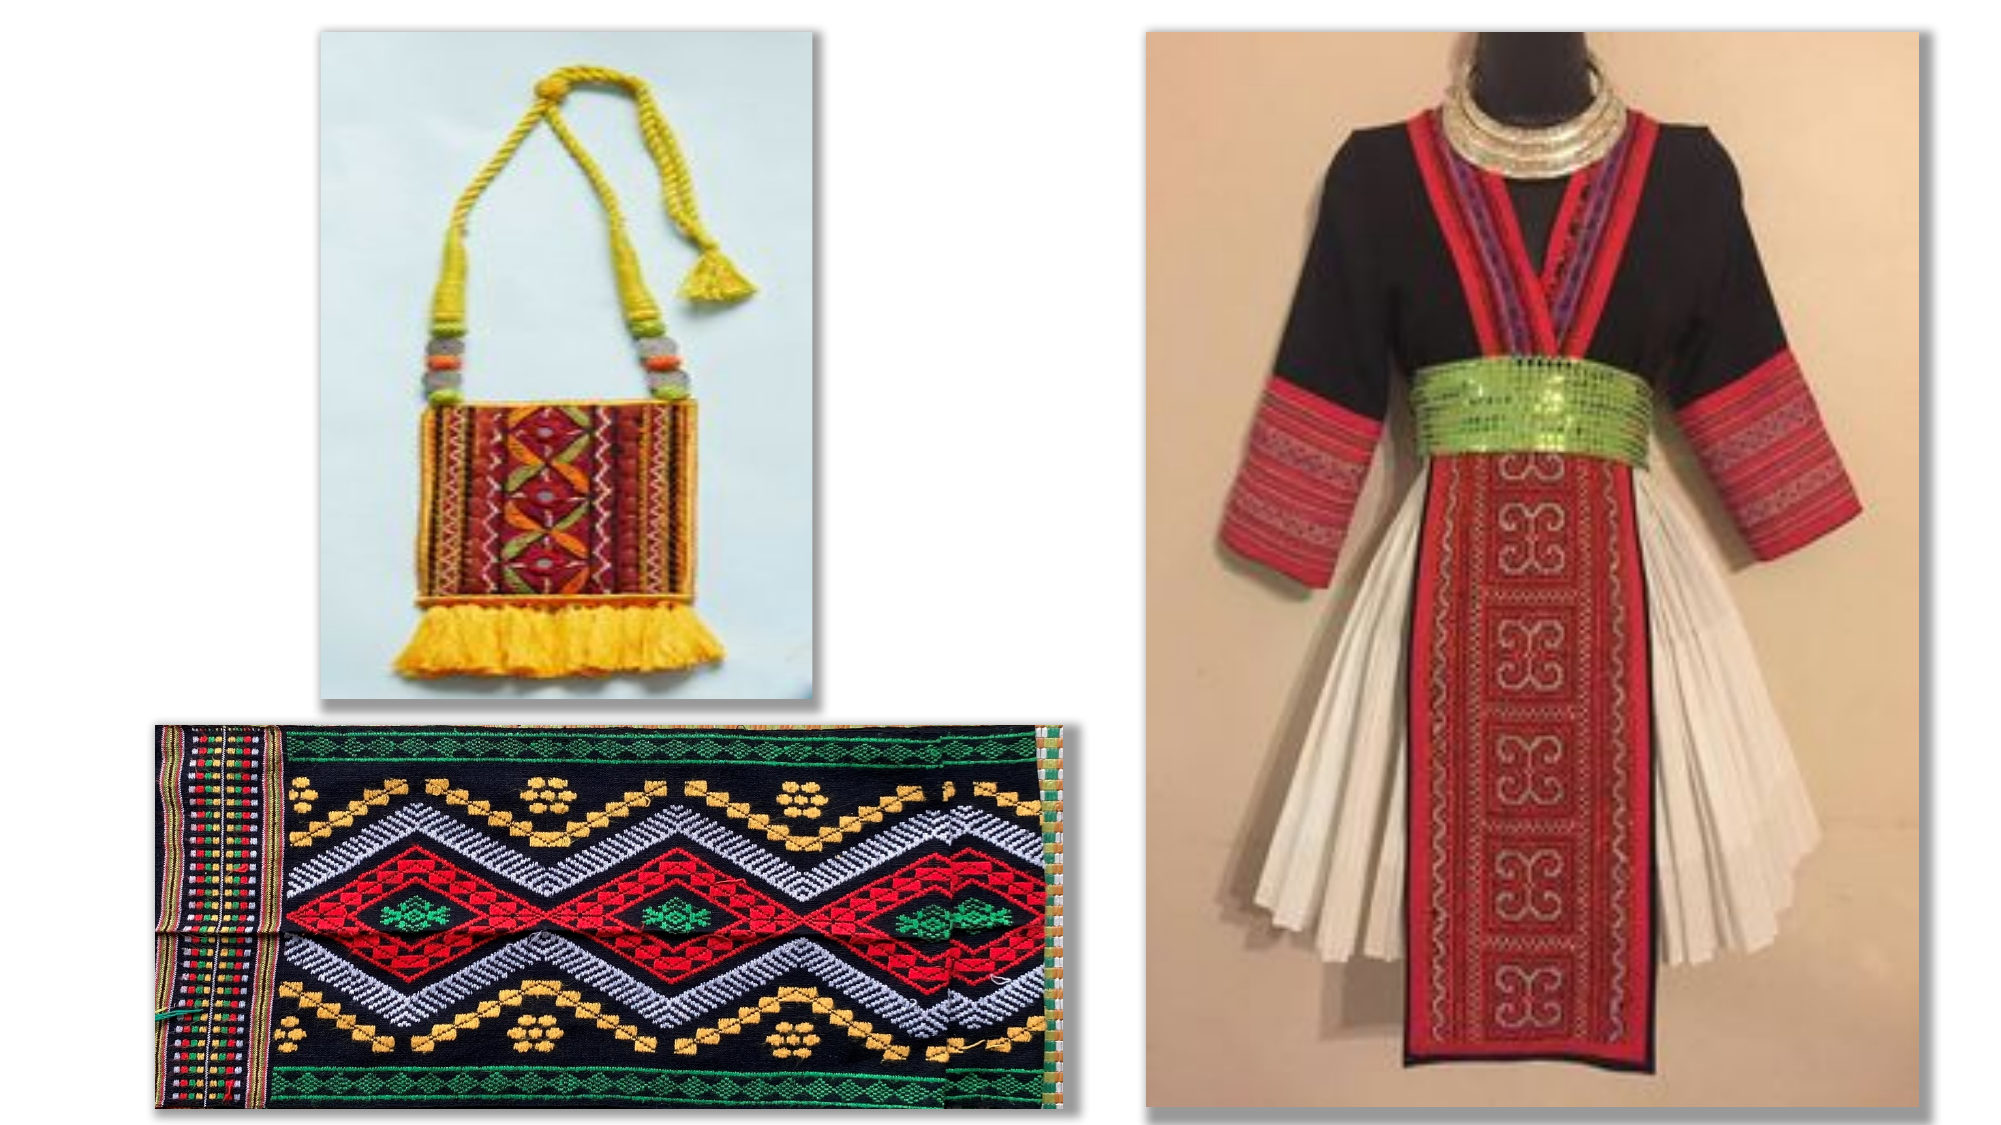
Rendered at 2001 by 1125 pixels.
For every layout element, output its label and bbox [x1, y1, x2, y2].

picture [154, 725, 1063, 1109]
picture [1146, 32, 1919, 1107]
picture [320, 32, 813, 699]
